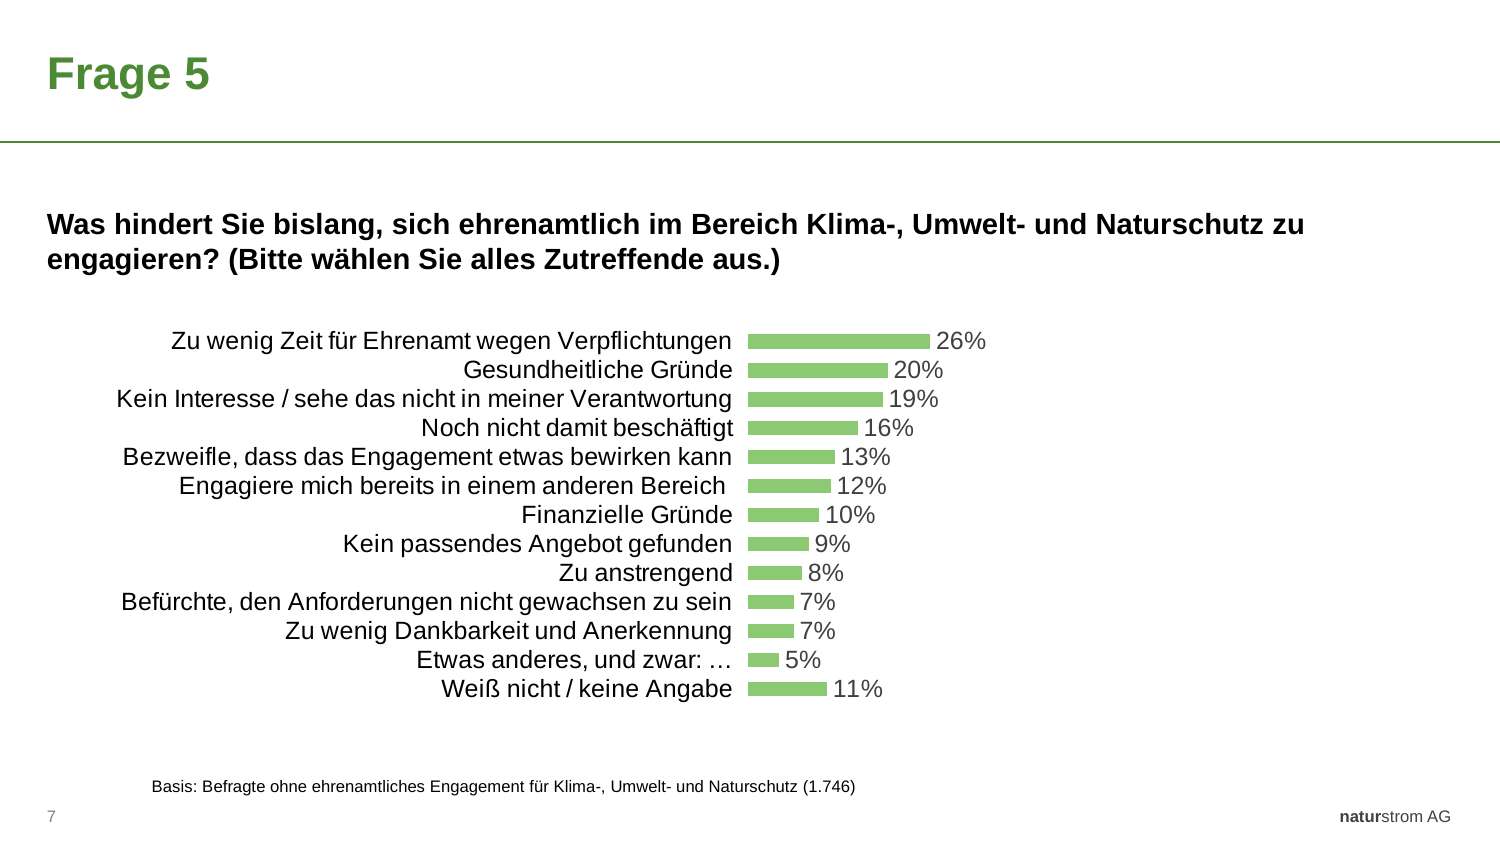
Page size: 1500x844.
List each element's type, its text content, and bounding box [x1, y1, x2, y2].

footer naturstrom AG [1324, 806, 1454, 834]
chart [88, 324, 1472, 748]
list Was hindert Sie bislang, sich ehrenamtlich im Bereich Klima-, Umwelt- und Naturschutz zu engagieren? (Bitte wählen Sie alles Zutreffende aus.) [46, 188, 1453, 294]
slide_number 7 [46, 802, 90, 829]
text_box Basis: Befragte ohne ehrenamtliches Engagement für Klima-, Umwelt- und Naturschutz (1.746) [136, 765, 1500, 806]
title Frage 5 [46, 44, 1453, 98]
